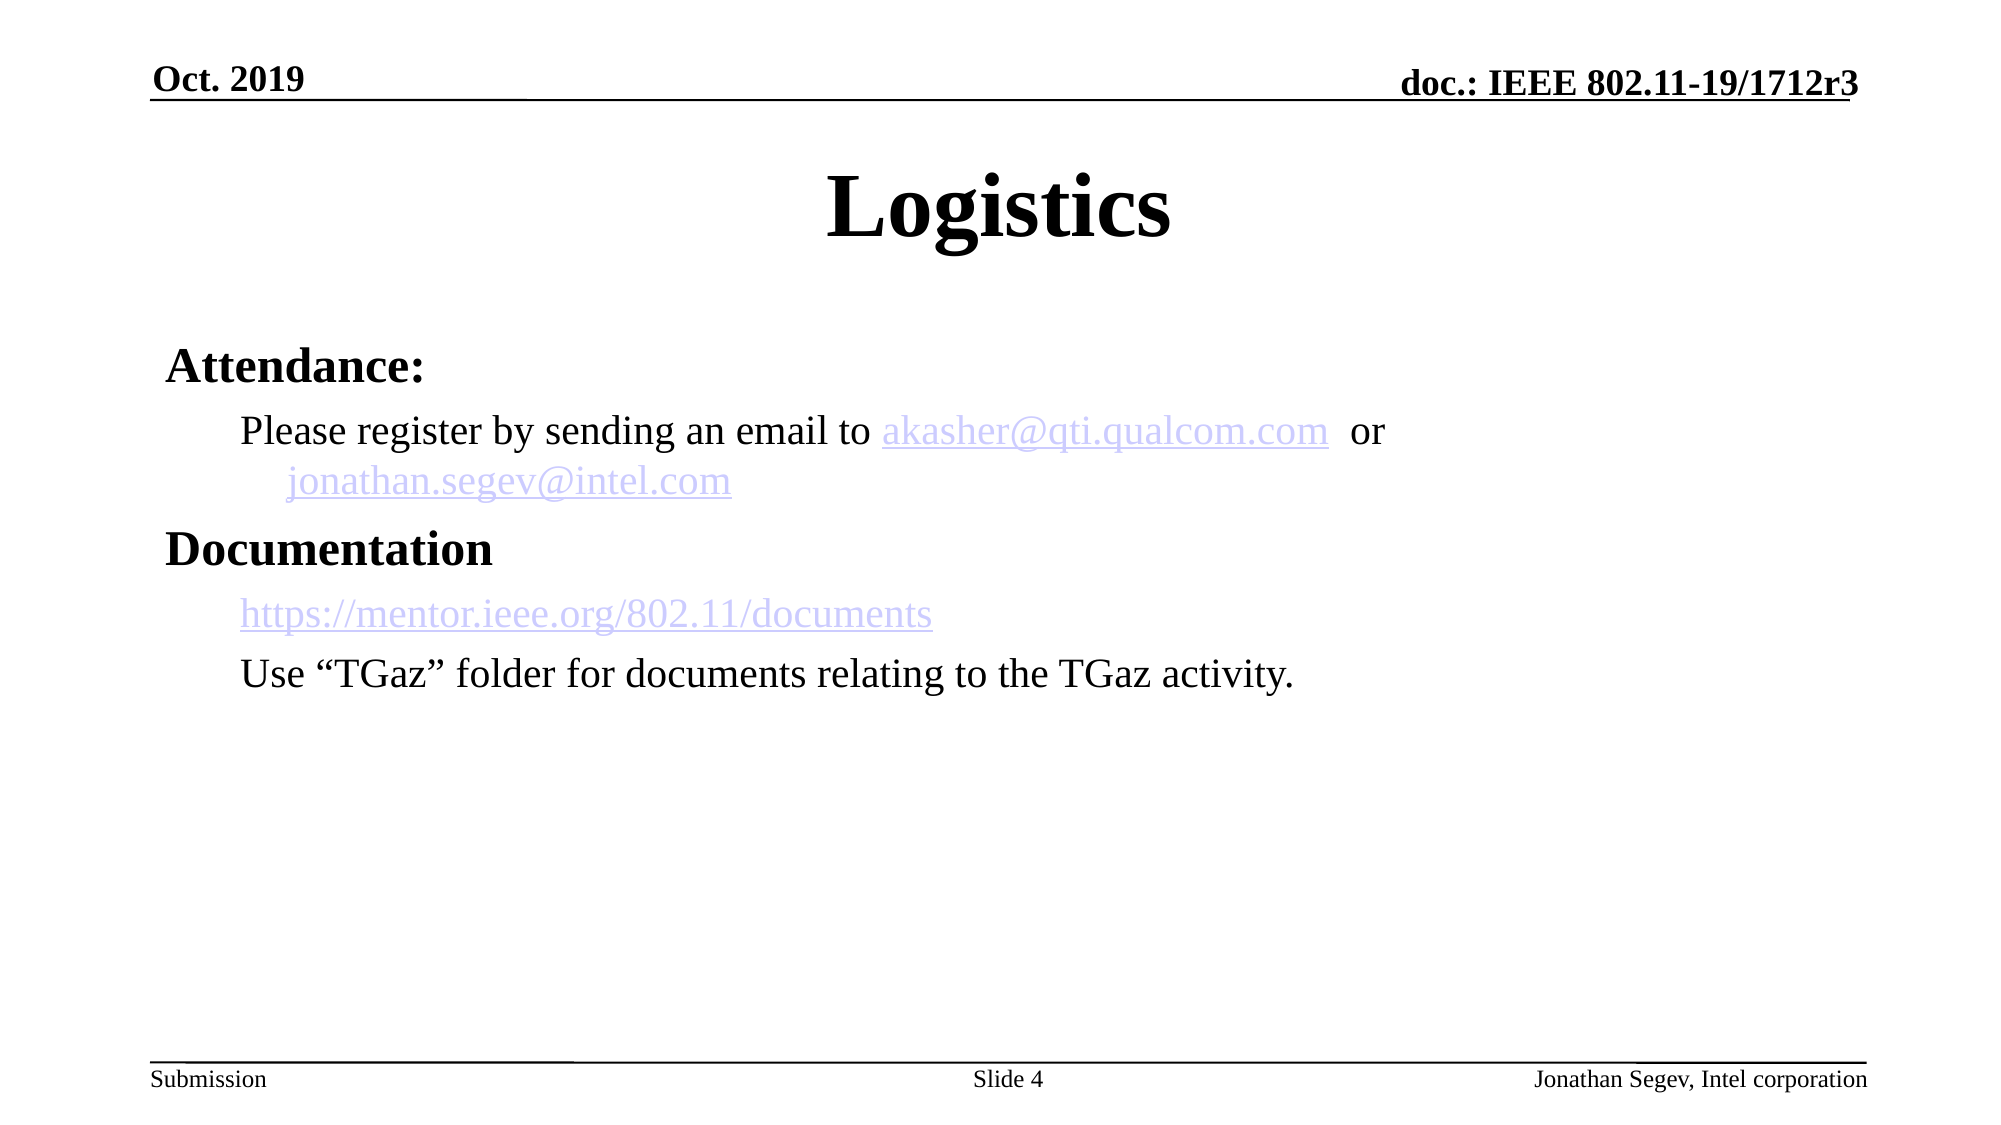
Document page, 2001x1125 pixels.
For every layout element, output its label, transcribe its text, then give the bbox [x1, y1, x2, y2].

slide_number Slide 4 [950, 1061, 1067, 1123]
list Attendance: Please register by sending an email to akasher@qti.qualcom.com or jonathan.segev@intel.com Documentation https://mentor.ieee.org/802.11/documents Use “TGaz” folder for documents relating to the TGaz activity. [149, 324, 1850, 1000]
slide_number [152, 54, 563, 100]
title Logistics [149, 112, 1850, 288]
footer Jonathan Segev, Intel corporation [1171, 1061, 1869, 1093]
